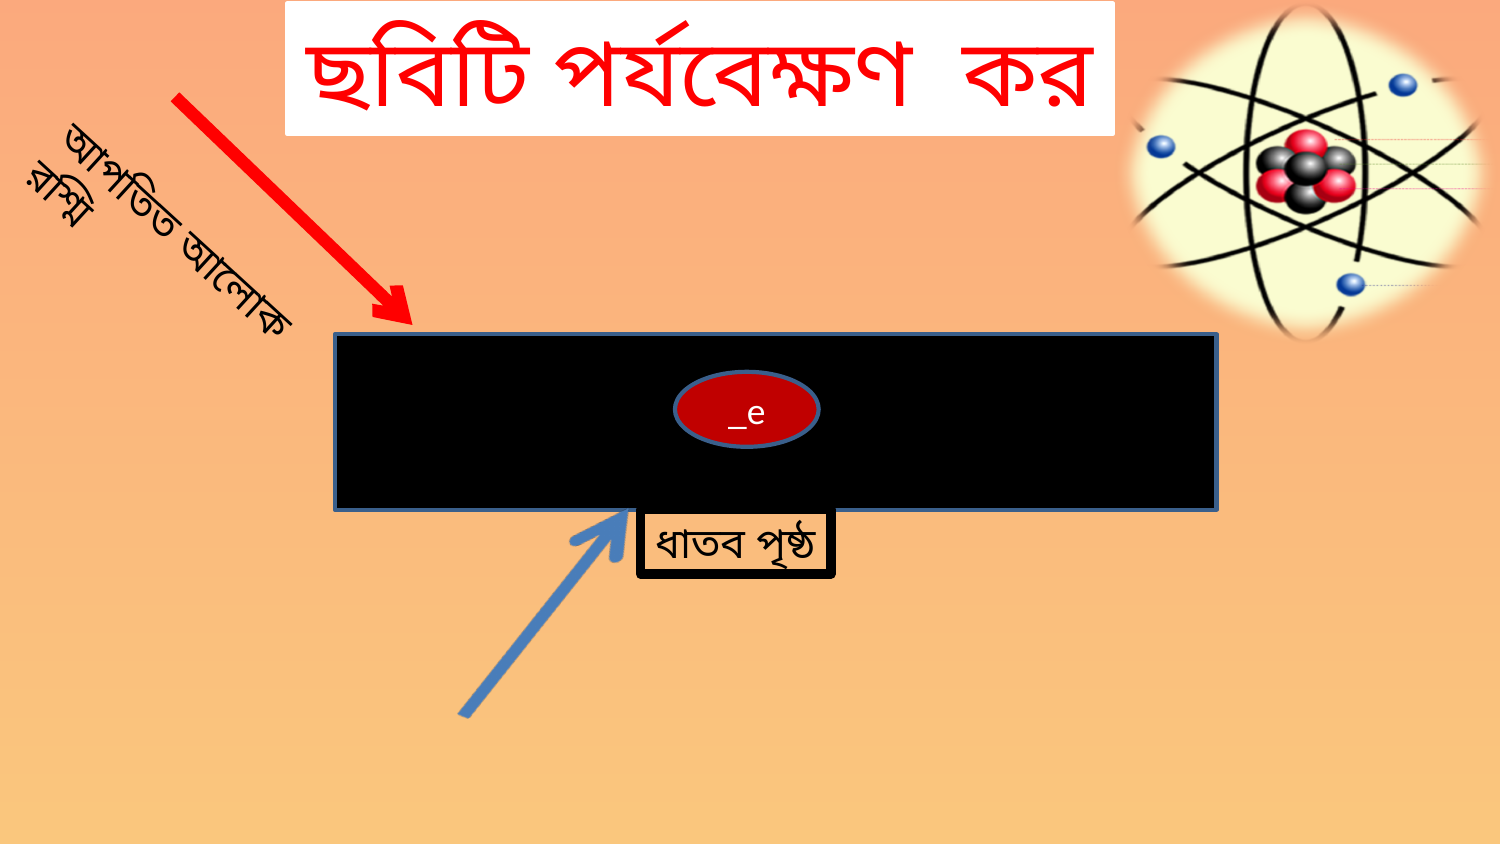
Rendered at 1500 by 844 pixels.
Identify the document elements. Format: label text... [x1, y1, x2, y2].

text_box [333, 332, 1219, 512]
text_box আপতিত আলোক রশ্মি [1, 96, 363, 442]
picture [1112, 0, 1500, 348]
picture [394, 441, 737, 721]
text_box _e [672, 369, 821, 449]
title ছবিটি পর্যবেক্ষণ কর [285, 1, 1109, 136]
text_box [174, 96, 413, 326]
text_box ধাতব পৃষ্ঠ [719, 509, 831, 575]
